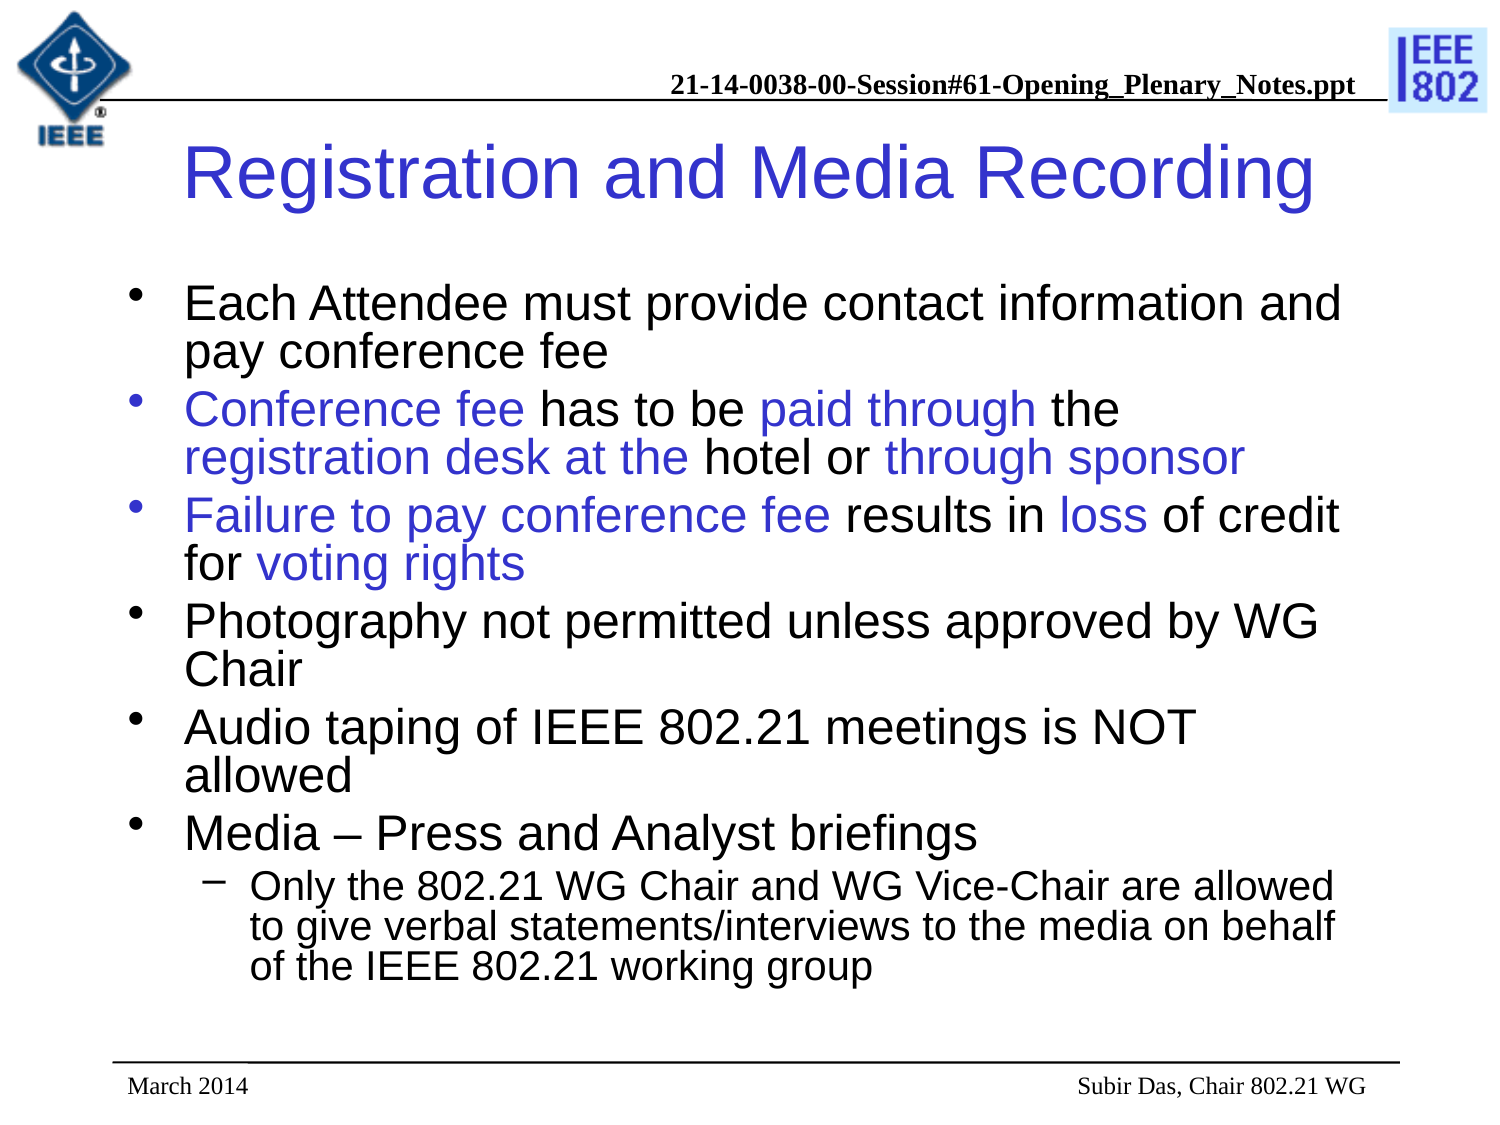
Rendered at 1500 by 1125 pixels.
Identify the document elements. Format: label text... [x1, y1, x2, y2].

picture [1374, 9, 1499, 138]
picture [12, 9, 137, 150]
text_box Subir Das, Chair 802.21 WG [1050, 1062, 1412, 1106]
title Registration and Media Recording [112, 112, 1388, 226]
list Each Attendee must provide contact information and pay conference fee Conference fee has to be paid through the registration desk at the hotel or through sponsor Failure to pay conference fee results in loss of credit for voting rights Photography not permitted unless approved by WG Chair Audio taping of IEEE 802.21 meetings is NOT allowed Media – Press and Analyst briefings Only the 802.21 WG Chair and WG Vice-Chair are allowed to give verbal statements/interviews to the media on behalf of the IEEE 802.21 working group [112, 274, 1388, 1026]
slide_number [112, 1062, 313, 1098]
